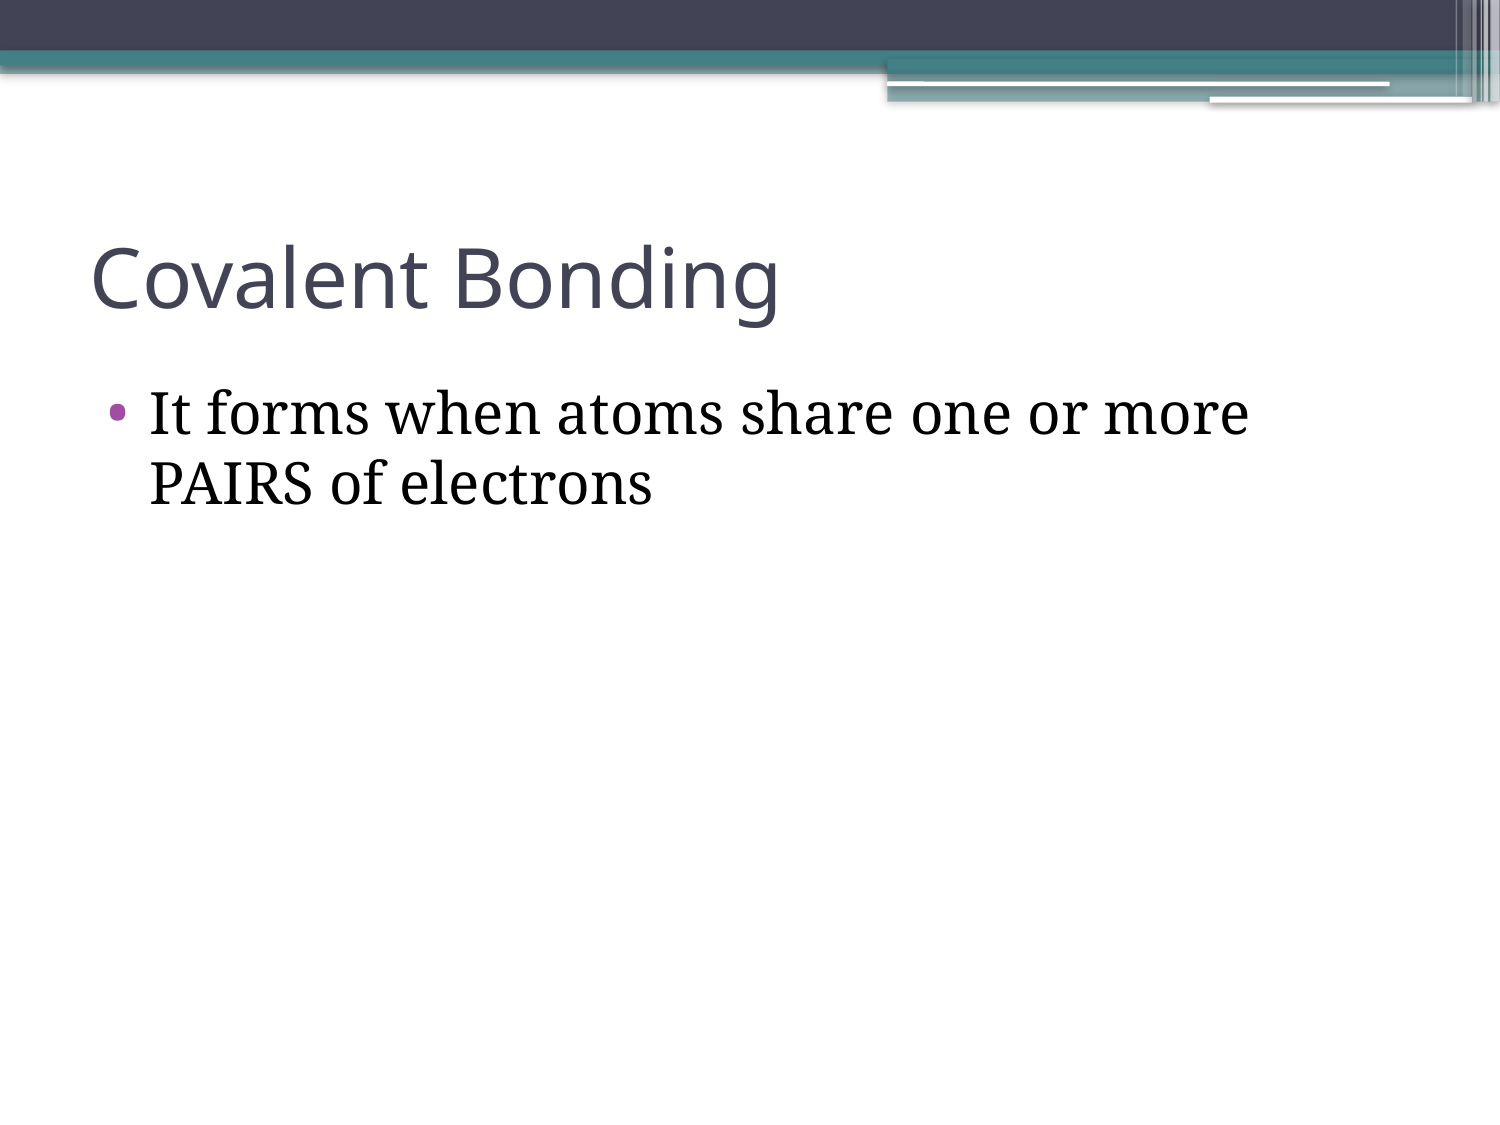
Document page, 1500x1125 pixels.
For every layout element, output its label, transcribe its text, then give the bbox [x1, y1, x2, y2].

title Covalent Bonding [75, 187, 1425, 363]
list It forms when atoms share one or more PAIRS of electrons [75, 368, 1425, 1079]
